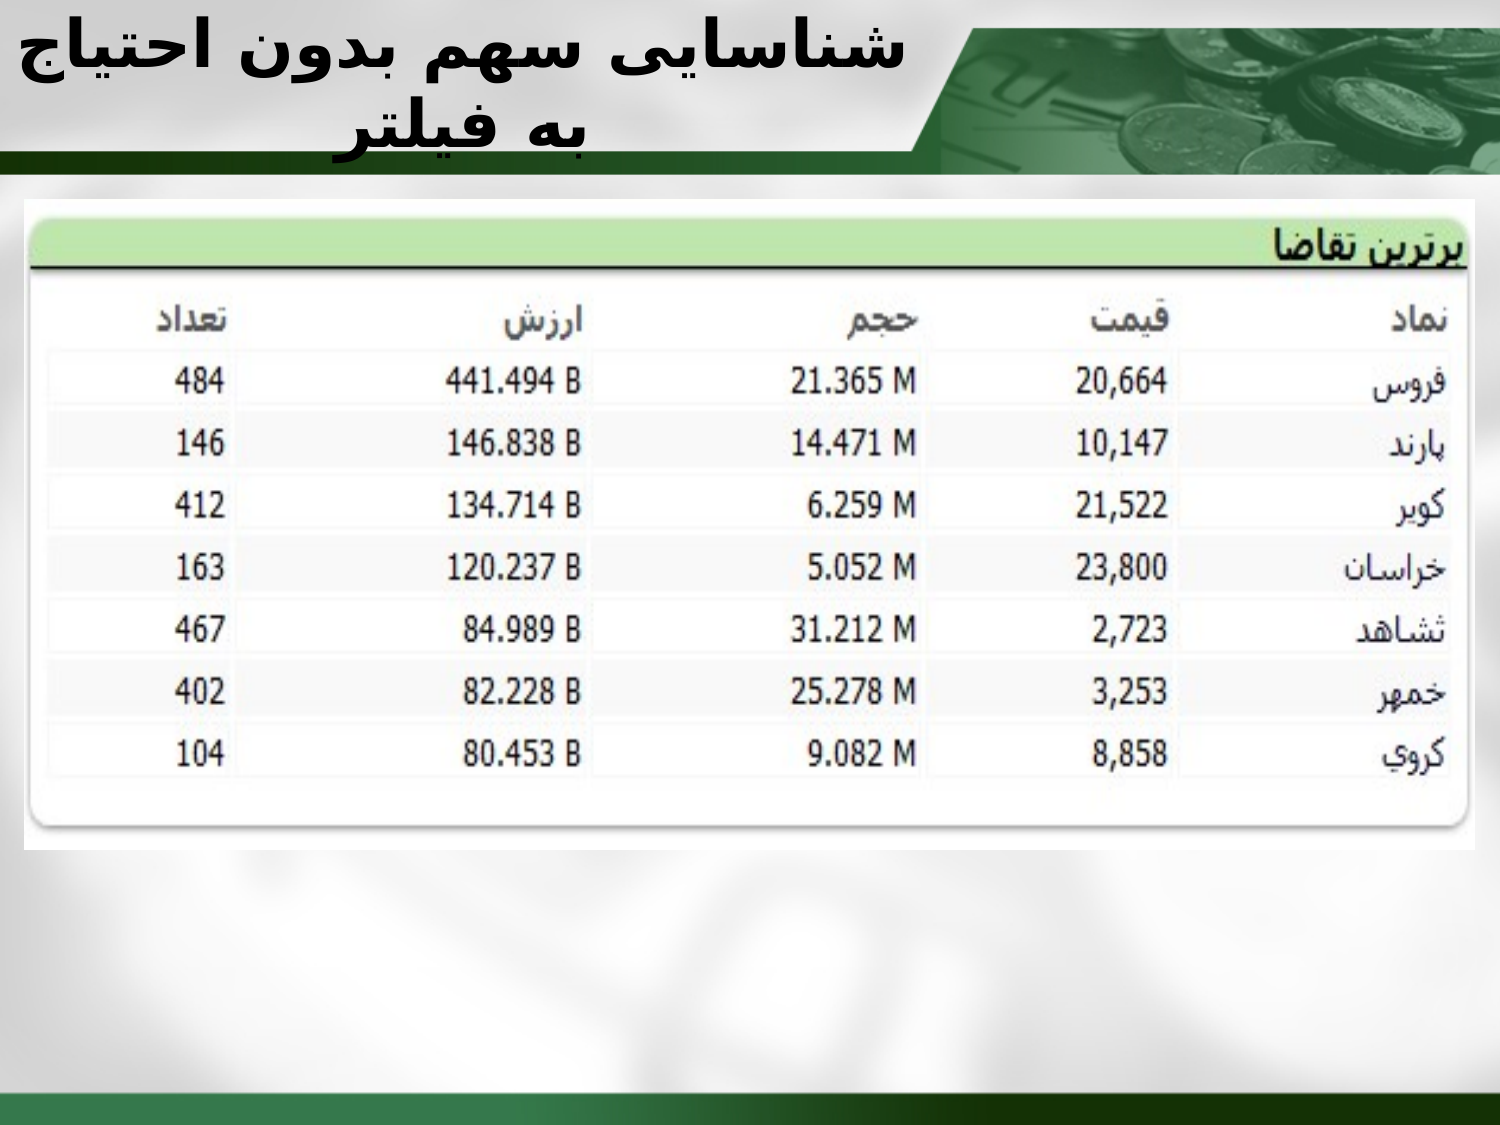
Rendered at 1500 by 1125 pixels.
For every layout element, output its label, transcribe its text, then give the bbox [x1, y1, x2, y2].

picture [0, 0, 1500, 1125]
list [24, 199, 1476, 851]
title شناسایی سهم بدون احتیاج به فیلتر [0, 0, 925, 175]
